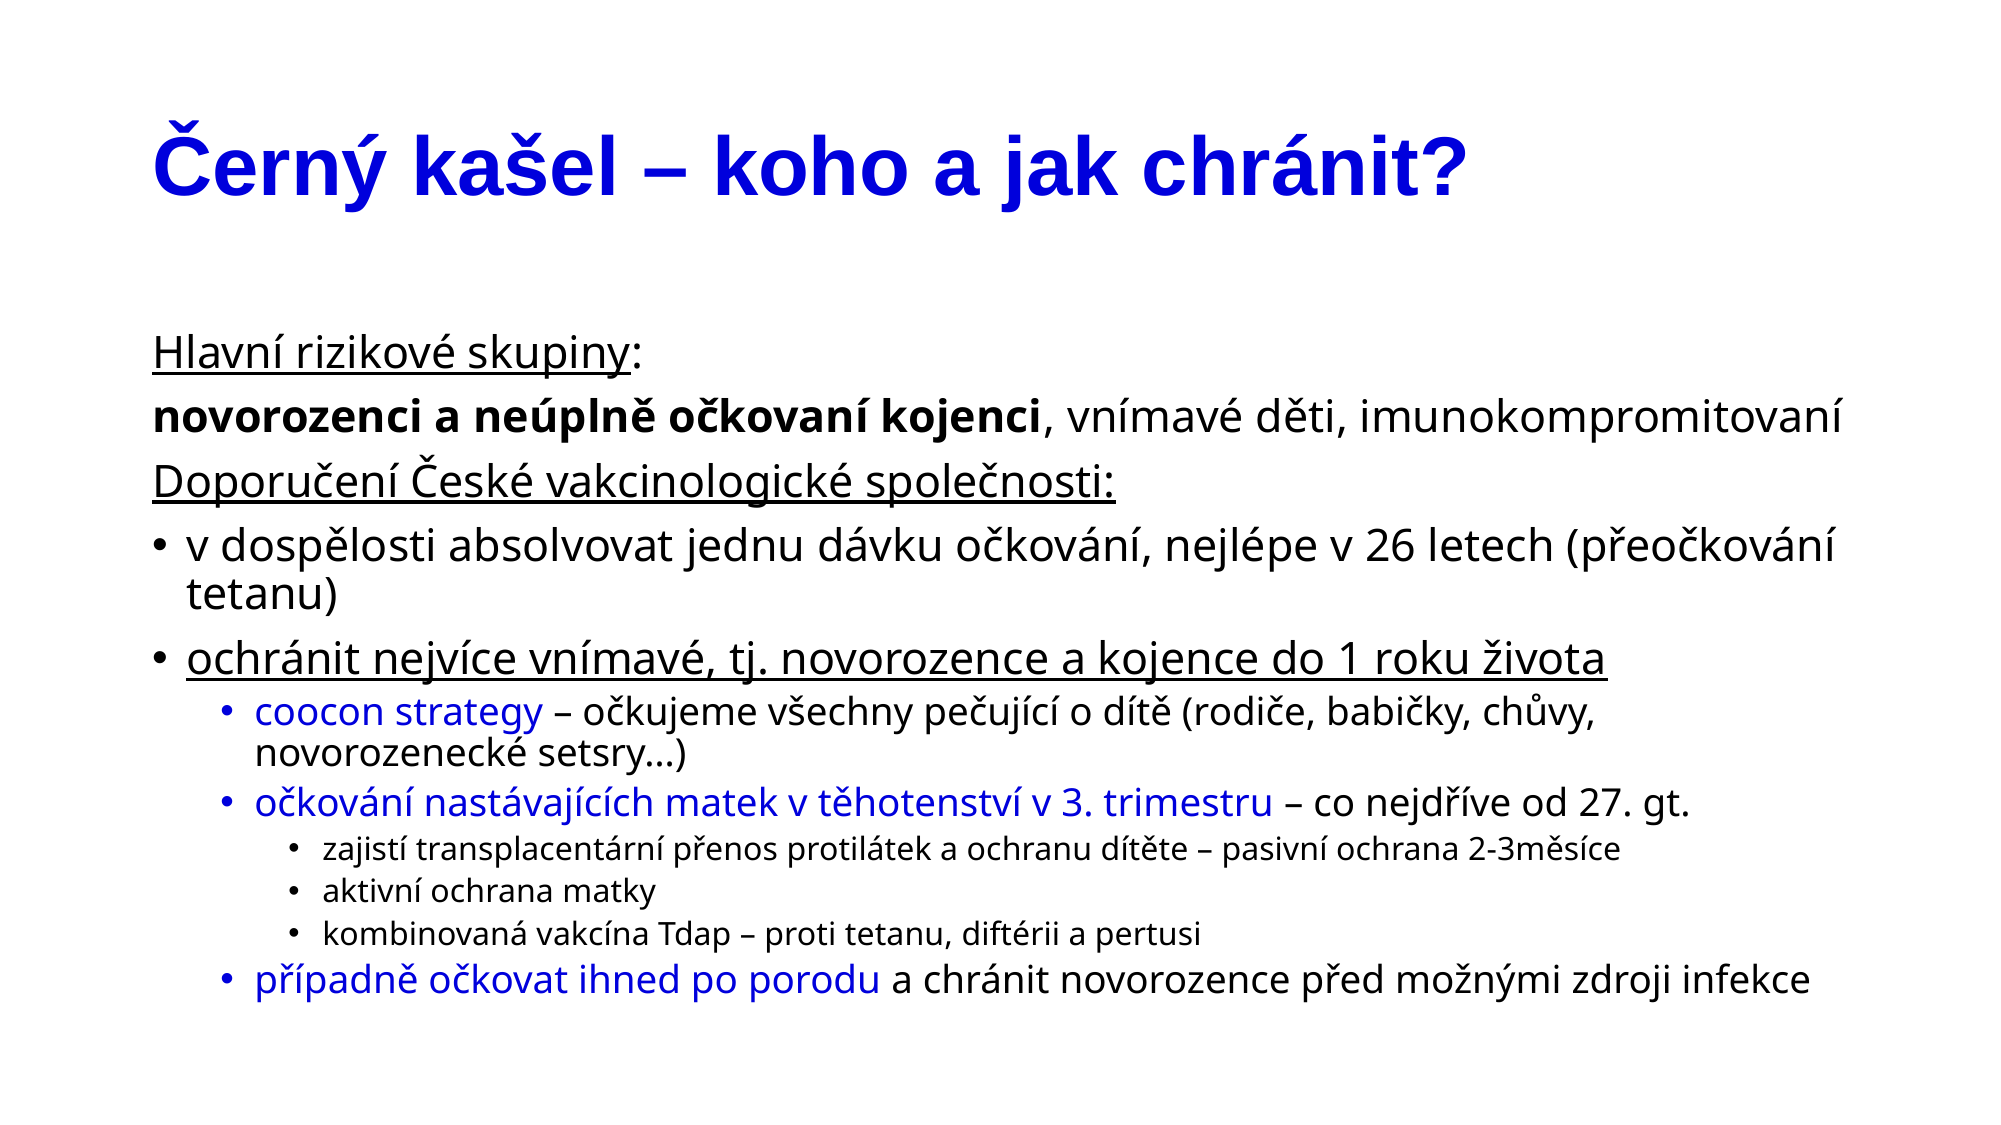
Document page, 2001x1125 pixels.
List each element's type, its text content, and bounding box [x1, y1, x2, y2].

title Černý kašel – koho a jak chránit? [137, 59, 1863, 252]
list Hlavní rizikové skupiny: novorozenci a neúplně očkovaní kojenci, vnímavé děti, imunokompromitovaní Doporučení České vakcinologické společnosti: v dospělosti absolvovat jednu dávku očkování, nejlépe v 26 letech (přeočkování tetanu) ochránit nejvíce vnímavé, tj. novorozence a kojence do 1 roku života coocon strategy – očkujeme všechny pečující o dítě (rodiče, babičky, chůvy, novorozenecké setsry…) očkování nastávajících matek v těhotenství v 3. trimestru – co nejdříve od 27. gt. zajistí transplacentární přenos protilátek a ochranu dítěte – pasivní ochrana 2-3měsíce aktivní ochrana matky kombinovaná vakcína Tdap – proti tetanu, diftérii a pertusi případně očkovat ihned po porodu a chránit novorozence před možnými zdroji infekce [137, 252, 1863, 1014]
